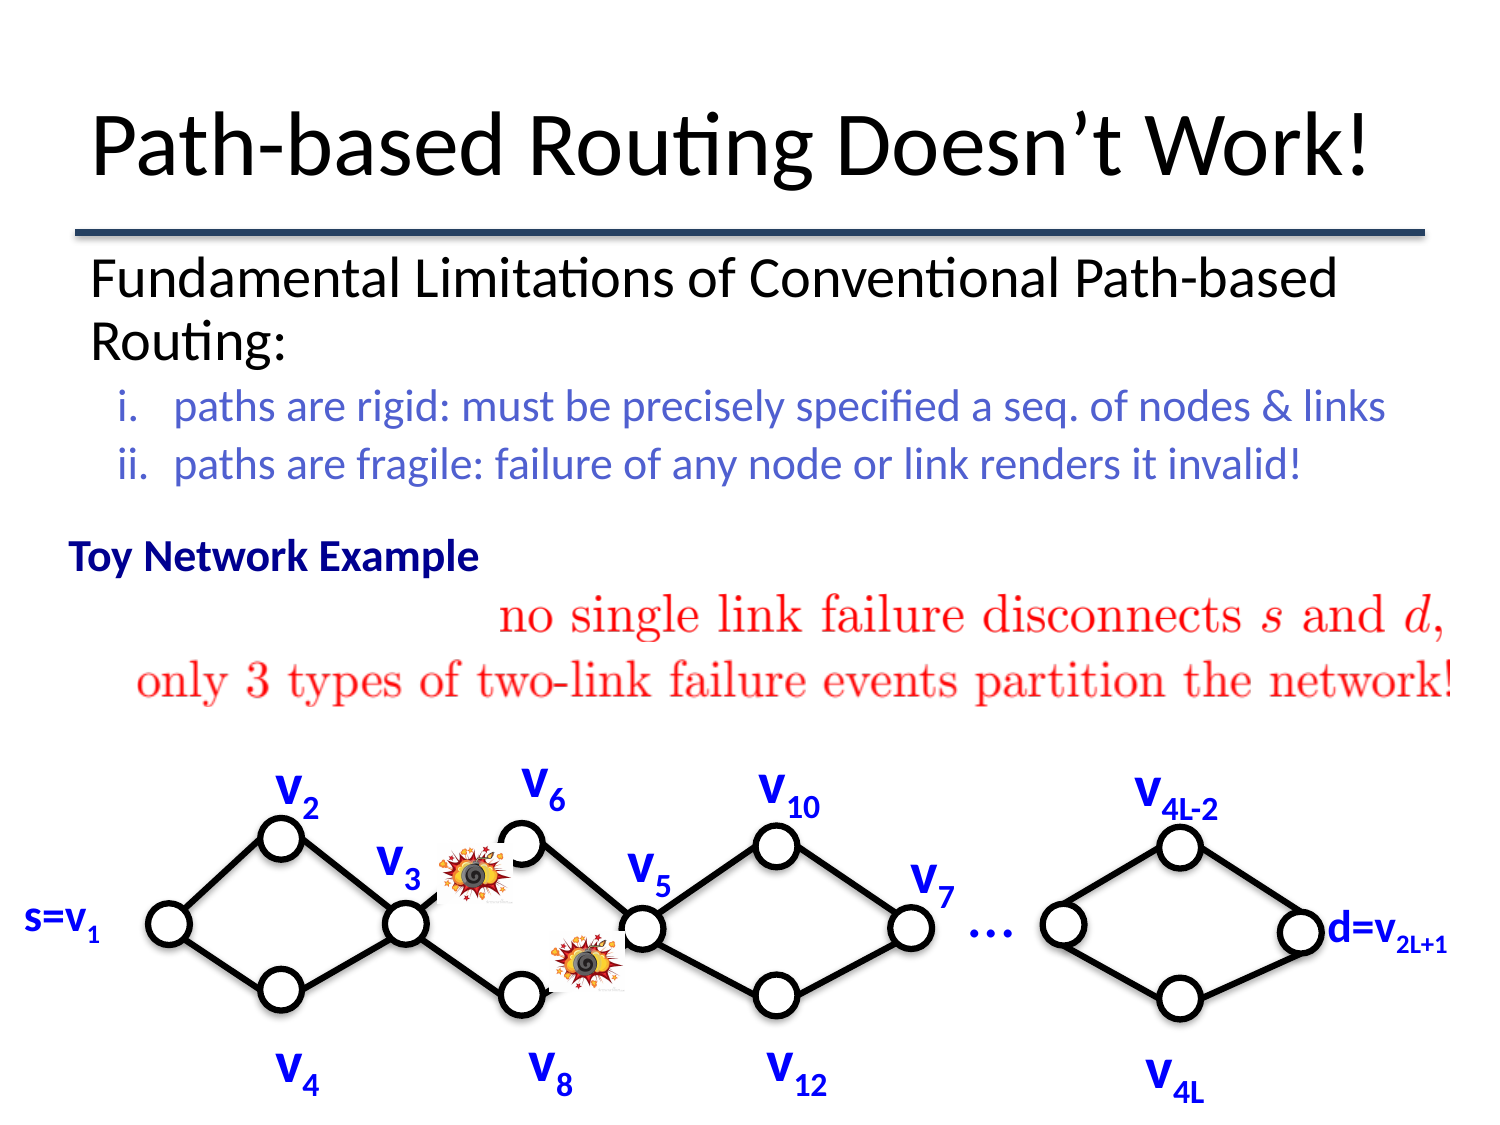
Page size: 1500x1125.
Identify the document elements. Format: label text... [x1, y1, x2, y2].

text_box Toy Network Example [53, 518, 495, 589]
list Fundamental Limitations of Conventional Path-based Routing: paths are rigid: must be precisely specified a seq. of nodes & links paths are fragile: failure of any node or link renders it invalid! [75, 239, 1425, 537]
picture [437, 843, 513, 904]
picture [137, 658, 1451, 707]
title Path-based Routing Doesn’t Work! [75, 45, 1425, 233]
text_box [9, 731, 1500, 1109]
picture [499, 593, 1442, 643]
picture [549, 930, 626, 992]
